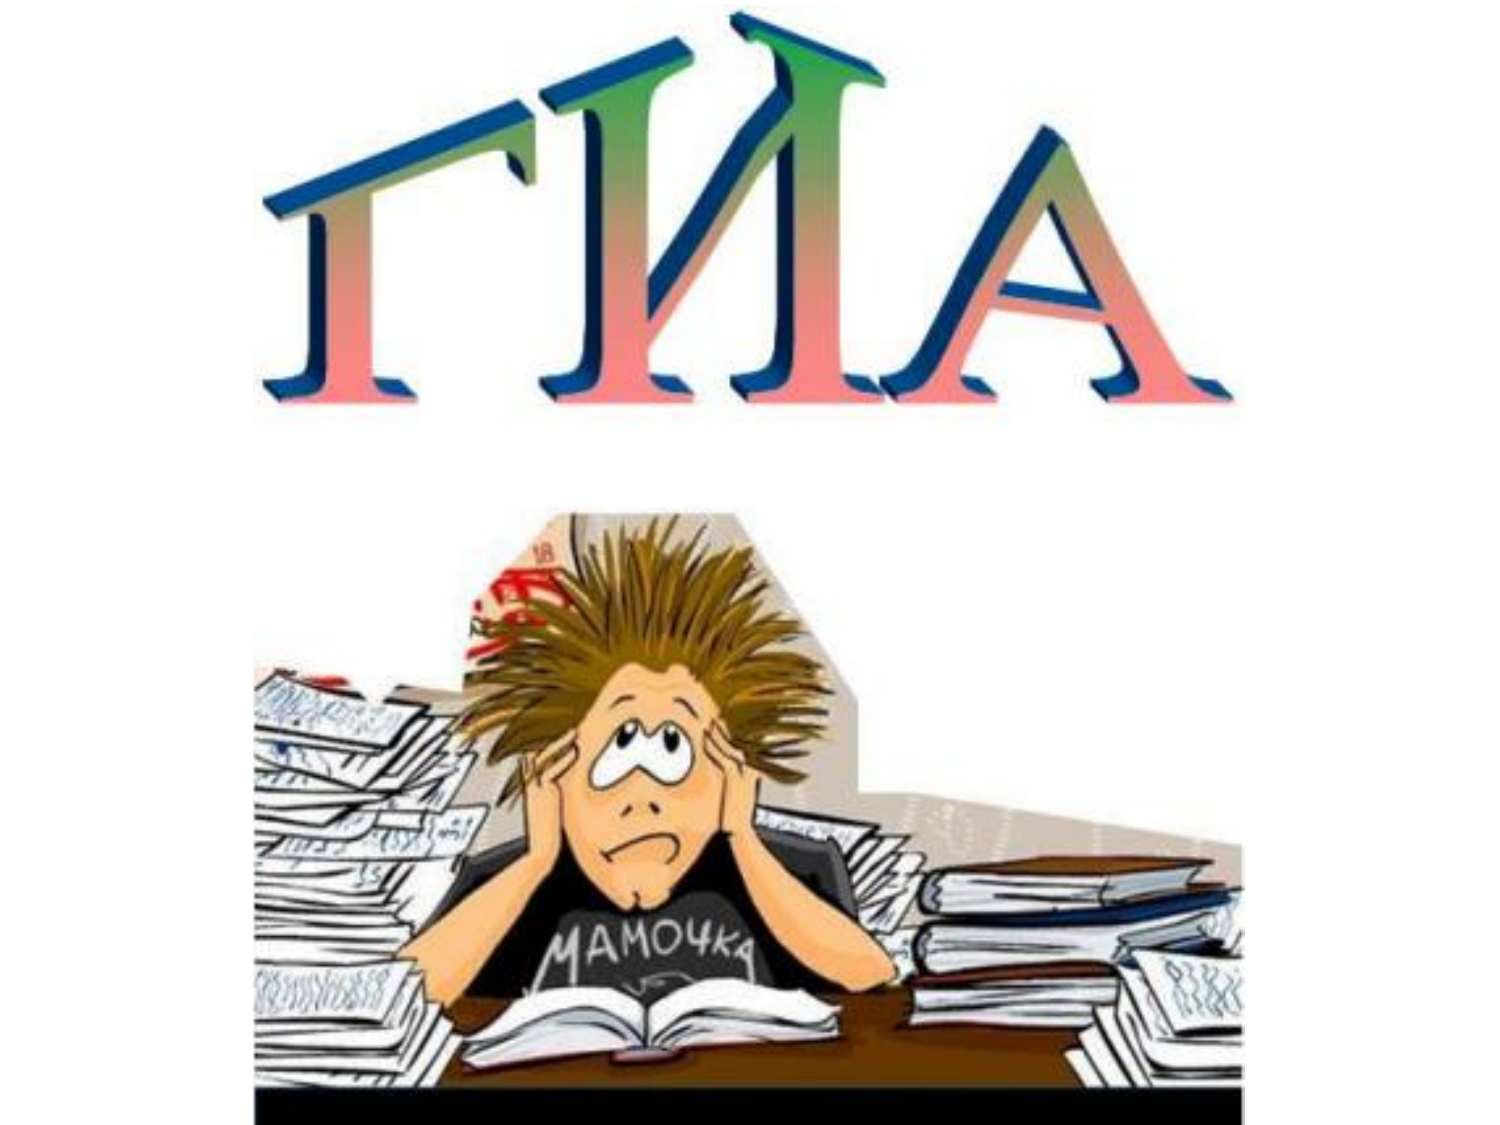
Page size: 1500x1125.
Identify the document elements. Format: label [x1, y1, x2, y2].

picture [253, 5, 1245, 1125]
